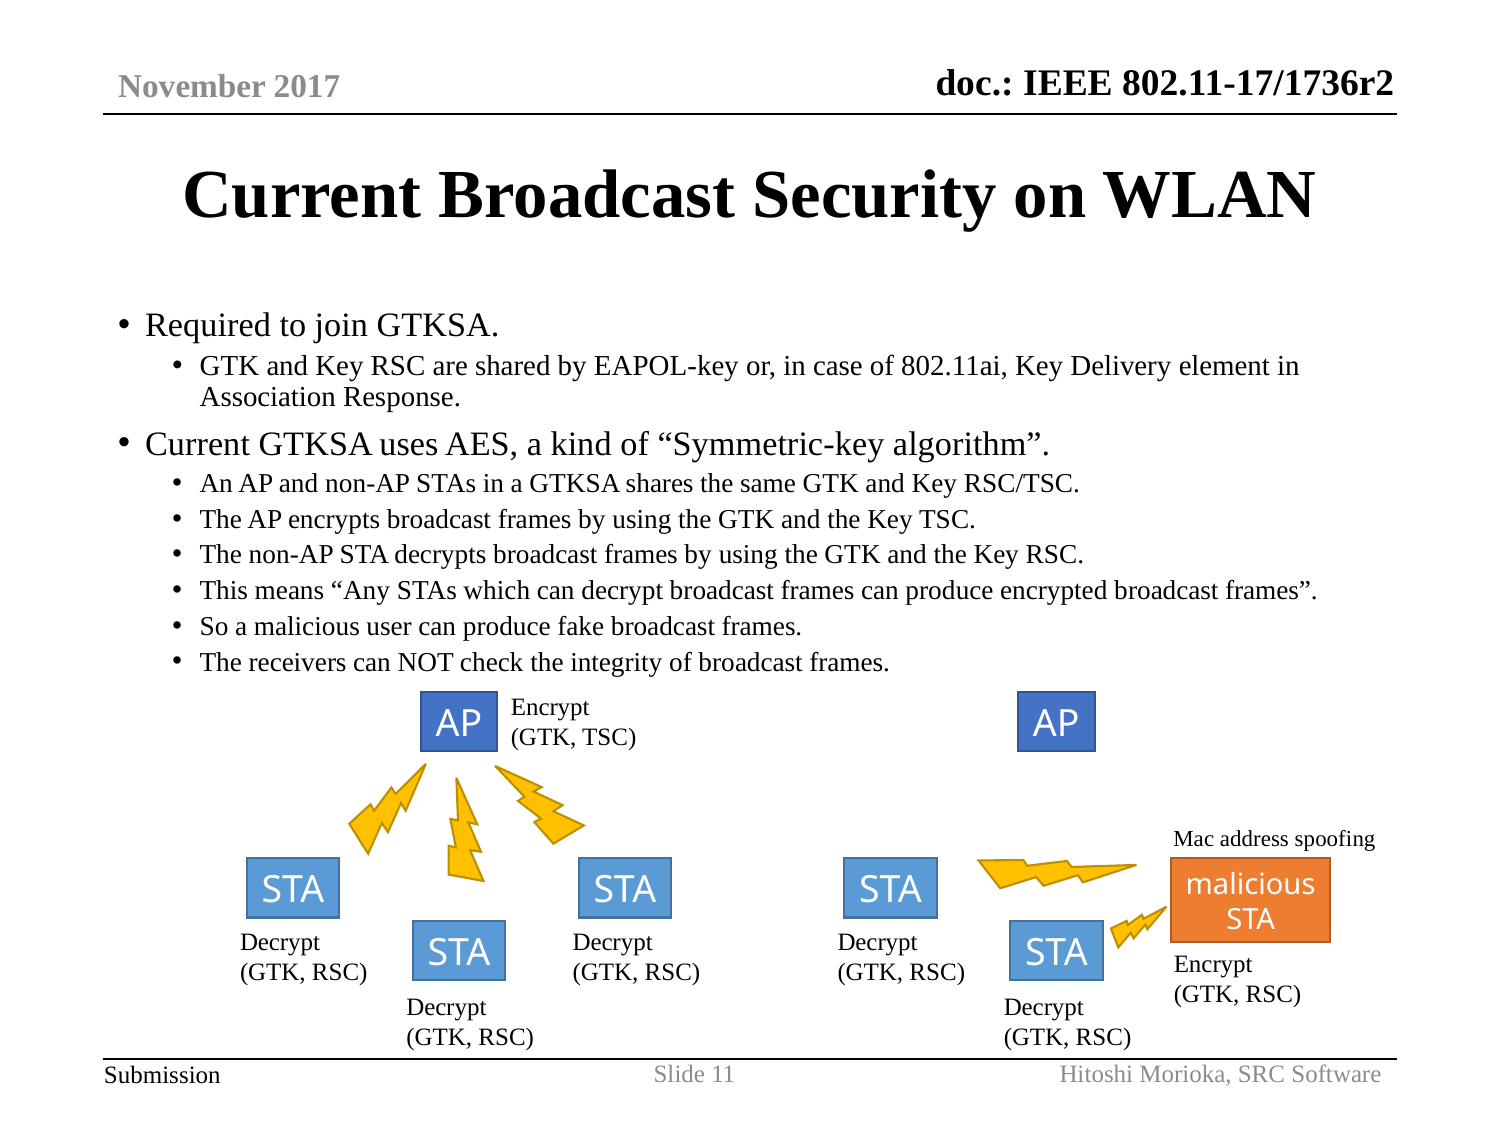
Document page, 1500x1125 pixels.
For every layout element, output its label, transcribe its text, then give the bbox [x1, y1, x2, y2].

text_box Mac address spoofing [1158, 816, 1391, 859]
text_box Decrypt (GTK, RSC) [225, 918, 383, 993]
text_box [494, 765, 587, 846]
title Current Broadcast Security on WLAN [103, 113, 1397, 278]
text_box Encrypt (GTK, TSC) [496, 683, 652, 758]
text_box STA [578, 857, 672, 918]
text_box [1109, 905, 1168, 950]
text_box [976, 858, 1137, 890]
text_box AP [1017, 691, 1096, 752]
text_box STA [843, 857, 938, 918]
text_box STA [1009, 920, 1104, 981]
footer Hitoshi Morioka, SRC Software [890, 1042, 1397, 1103]
text_box malicious STA [1170, 859, 1331, 943]
text_box Decrypt (GTK, RSC) [558, 918, 716, 993]
text_box Decrypt (GTK, RSC) [391, 982, 550, 1058]
text_box Encrypt (GTK, RSC) [1159, 940, 1317, 1016]
list Required to join GTKSA. GTK and Key RSC are shared by EAPOL-key or, in case of 802.11ai, Key Delivery element in Association Response. Current GTKSA uses AES, a kind of “Symmetric-key algorithm”. An AP and non-AP STAs in a GTKSA shares the same GTK and Key RSC/TSC. The AP encrypts broadcast frames by using the GTK and the Key TSC. The non-AP STA decrypts broadcast frames by using the GTK and the Key RSC. This means “Any STAs which can decrypt broadcast frames can produce encrypted broadcast frames”. So a malicious user can produce fake broadcast frames. The receivers can NOT check the integrity of broadcast frames. [103, 299, 1397, 690]
text_box [347, 763, 427, 857]
text_box AP [420, 691, 496, 752]
text_box STA [412, 920, 506, 981]
text_box Decrypt (GTK, RSC) [988, 982, 1147, 1058]
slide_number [103, 53, 441, 114]
text_box Decrypt (GTK, RSC) [822, 918, 981, 993]
slide_number Slide 11 [525, 1042, 864, 1103]
text_box [447, 777, 486, 883]
text_box STA [246, 857, 340, 918]
